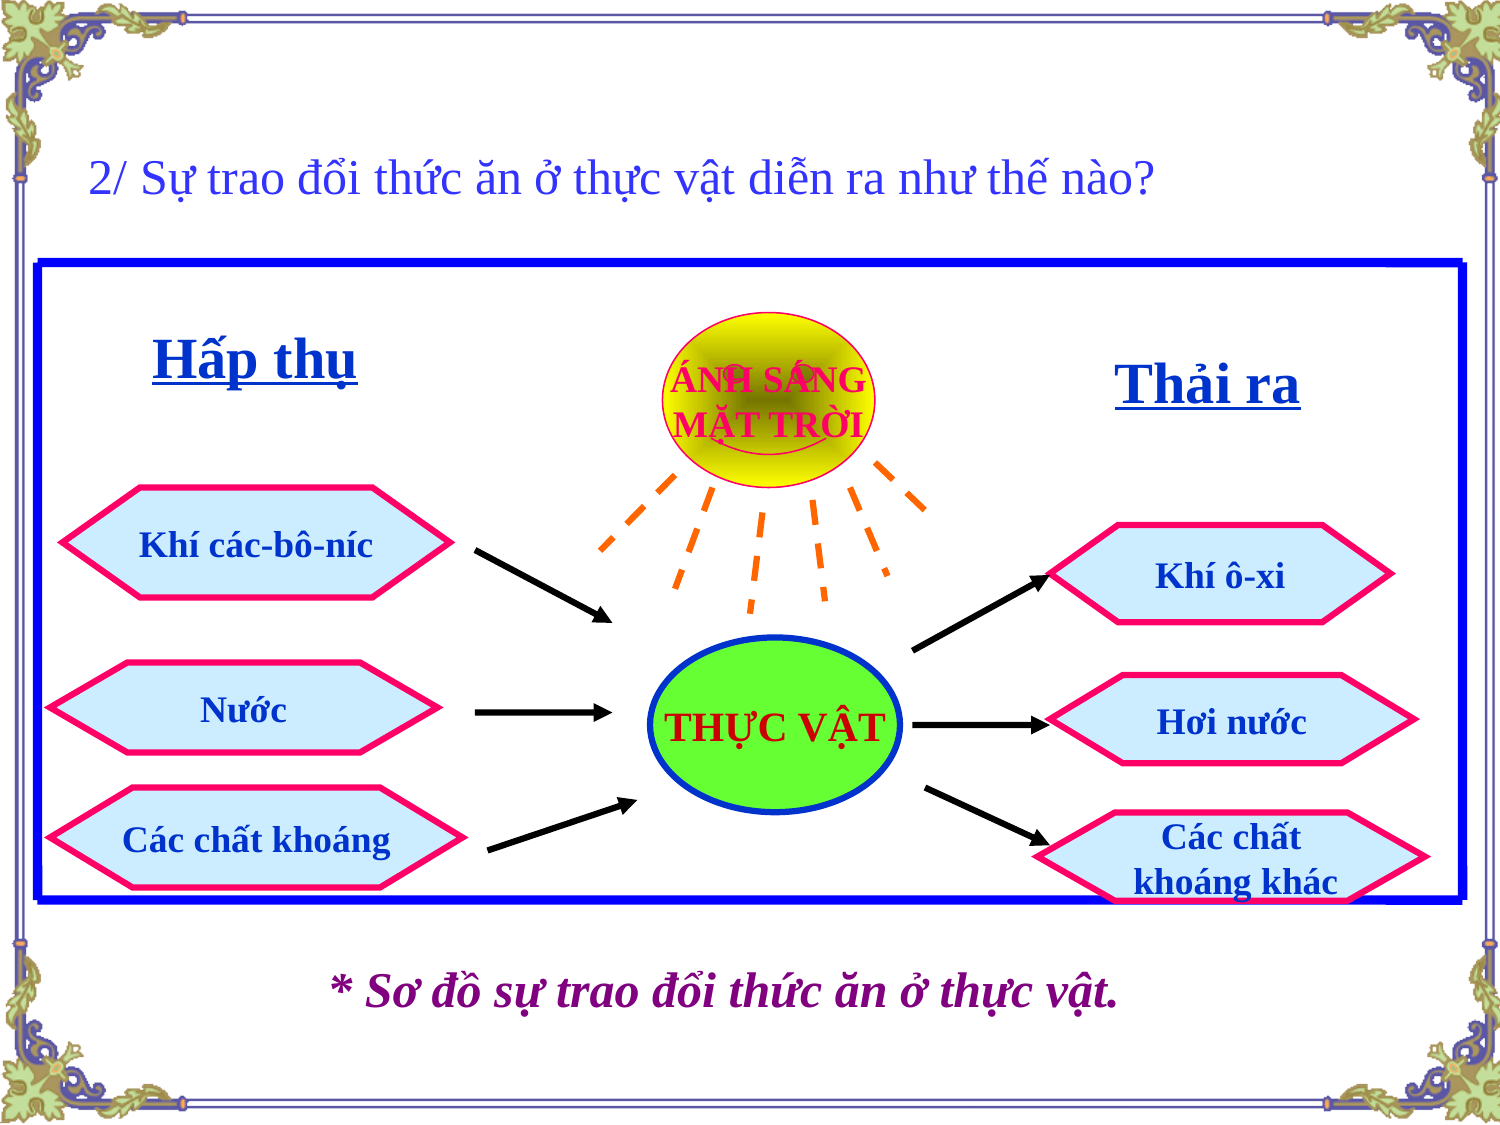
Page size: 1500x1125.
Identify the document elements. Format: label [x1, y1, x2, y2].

picture [0, 0, 1500, 1125]
text_box [37, 262, 1463, 901]
